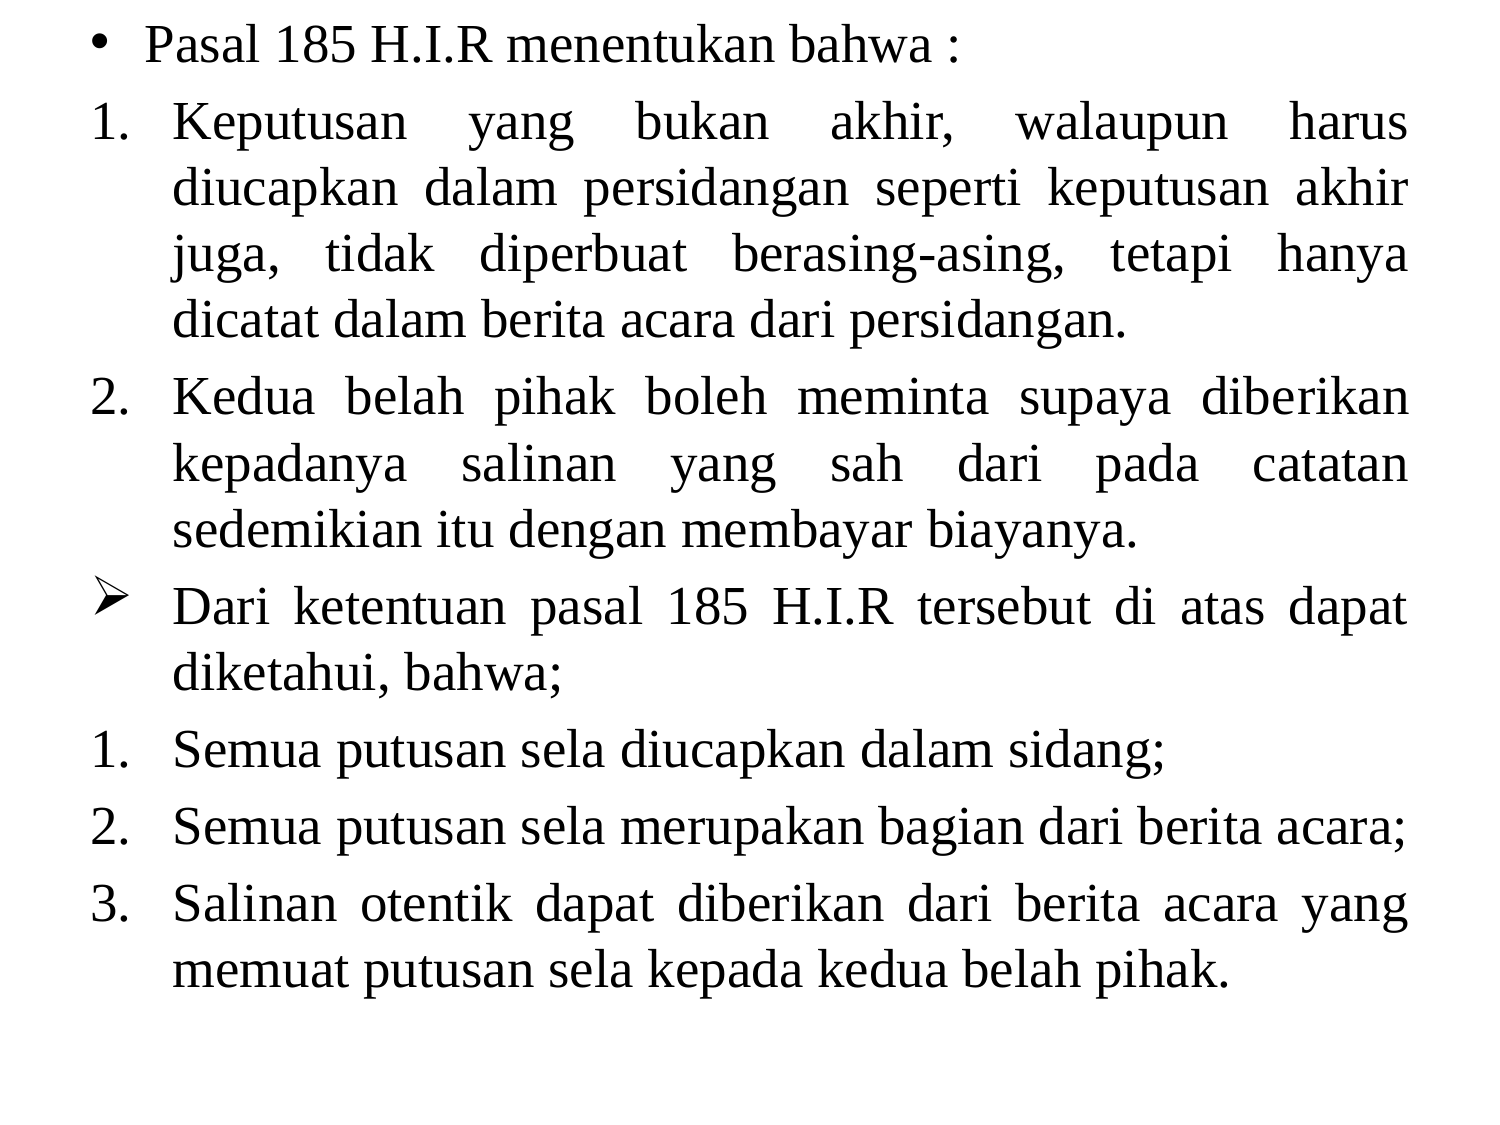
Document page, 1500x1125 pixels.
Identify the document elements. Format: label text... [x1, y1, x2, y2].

list Pasal 185 H.I.R menentukan bahwa : Keputusan yang bukan akhir, walaupun harus diucapkan dalam persidangan seperti keputusan akhir juga, tidak diperbuat berasing-asing, tetapi hanya dicatat dalam berita acara dari persidangan. Kedua belah pihak boleh meminta supaya diberikan kepadanya salinan yang sah dari pada catatan sedemikian itu dengan membayar biayanya. Dari ketentuan pasal 185 H.I.R tersebut di atas dapat diketahui, bahwa; Semua putusan sela diucapkan dalam sidang; Semua putusan sela merupakan bagian dari berita acara; Salinan otentik dapat diberikan dari berita acara yang memuat putusan sela kepada kedua belah pihak. [75, 0, 1425, 1063]
